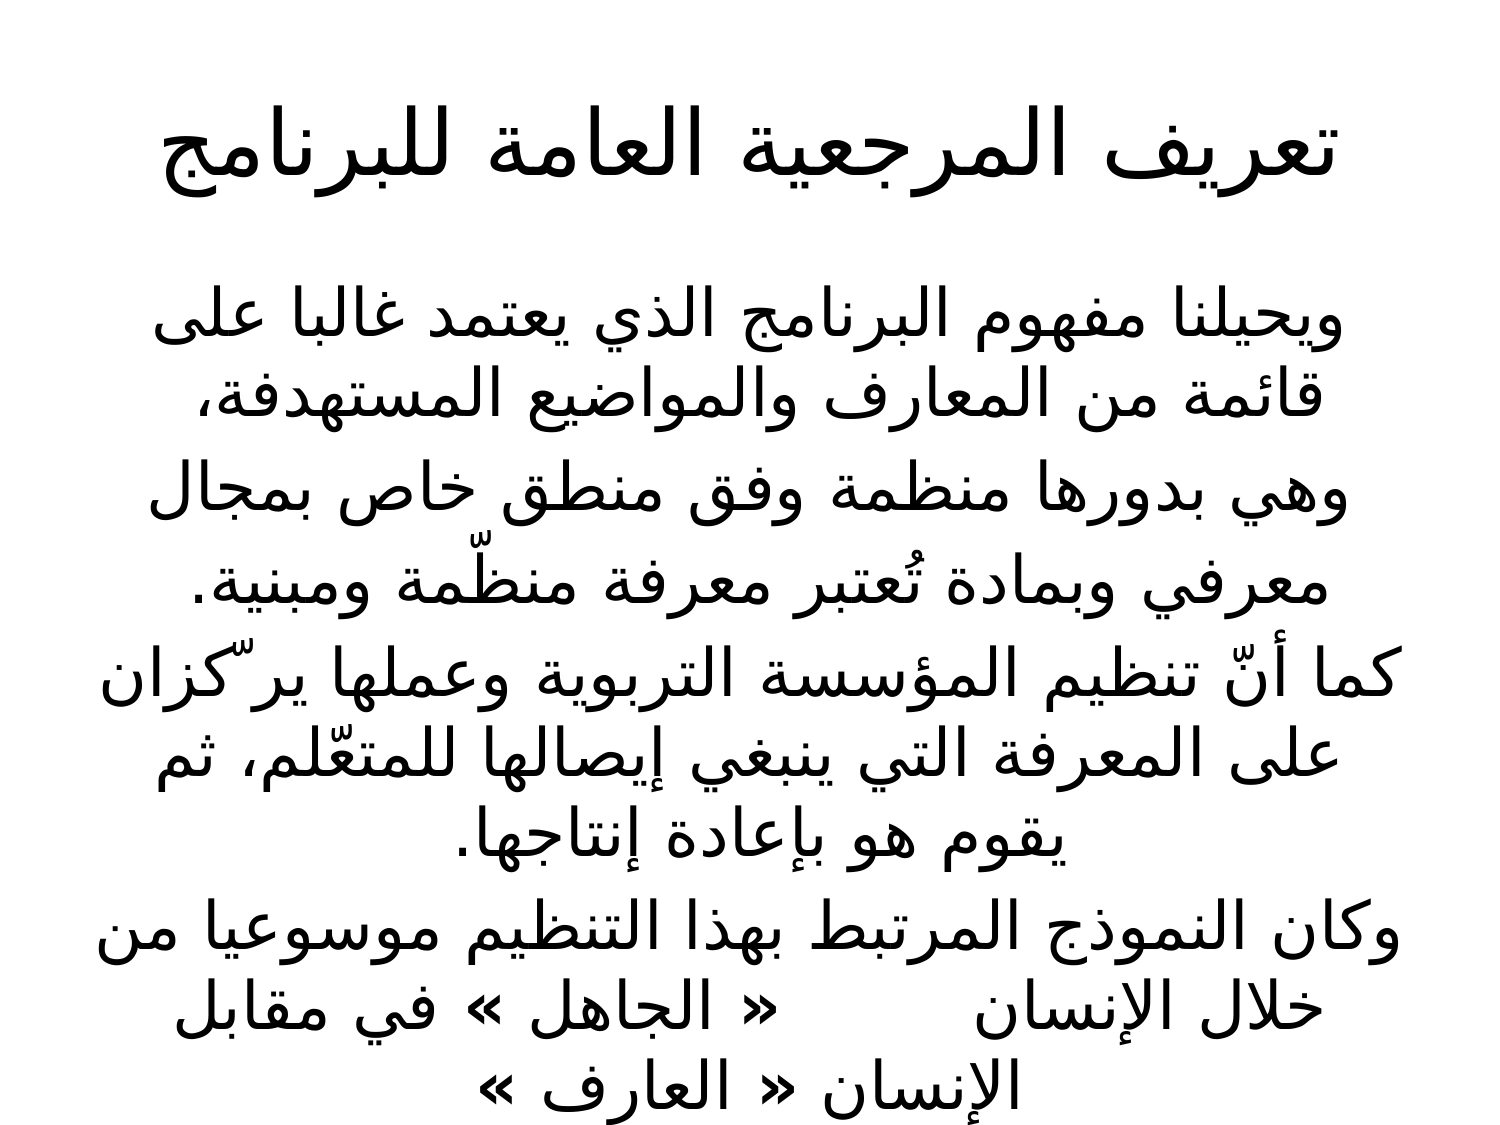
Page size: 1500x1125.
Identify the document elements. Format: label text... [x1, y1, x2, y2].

list ويحيلنا مفهوم البرنامج الذي يعتمد غالبا على قائمة من المعارف والمواضيع المستهدفة، وهي بدورها منظمة وفق منطق خاص بمجال معرفي وبمادة تُعتبر معرفة منظّمة ومبنية. كما أنّ تنظيم المؤسسة التربوية وعملها ير ّكزان على المعرفة التي ينبغي إيصالها للمتعّلم، ثم يقوم هو بإعادة إنتاجها. وكان النموذج المرتبط بهذا التنظيم موسوعيا من خلال الإنسان « الجاهل » في مقابل الإنسان « العارف » [75, 262, 1425, 1005]
title تعريف المرجعية العامة للبرنامج [75, 45, 1425, 233]
